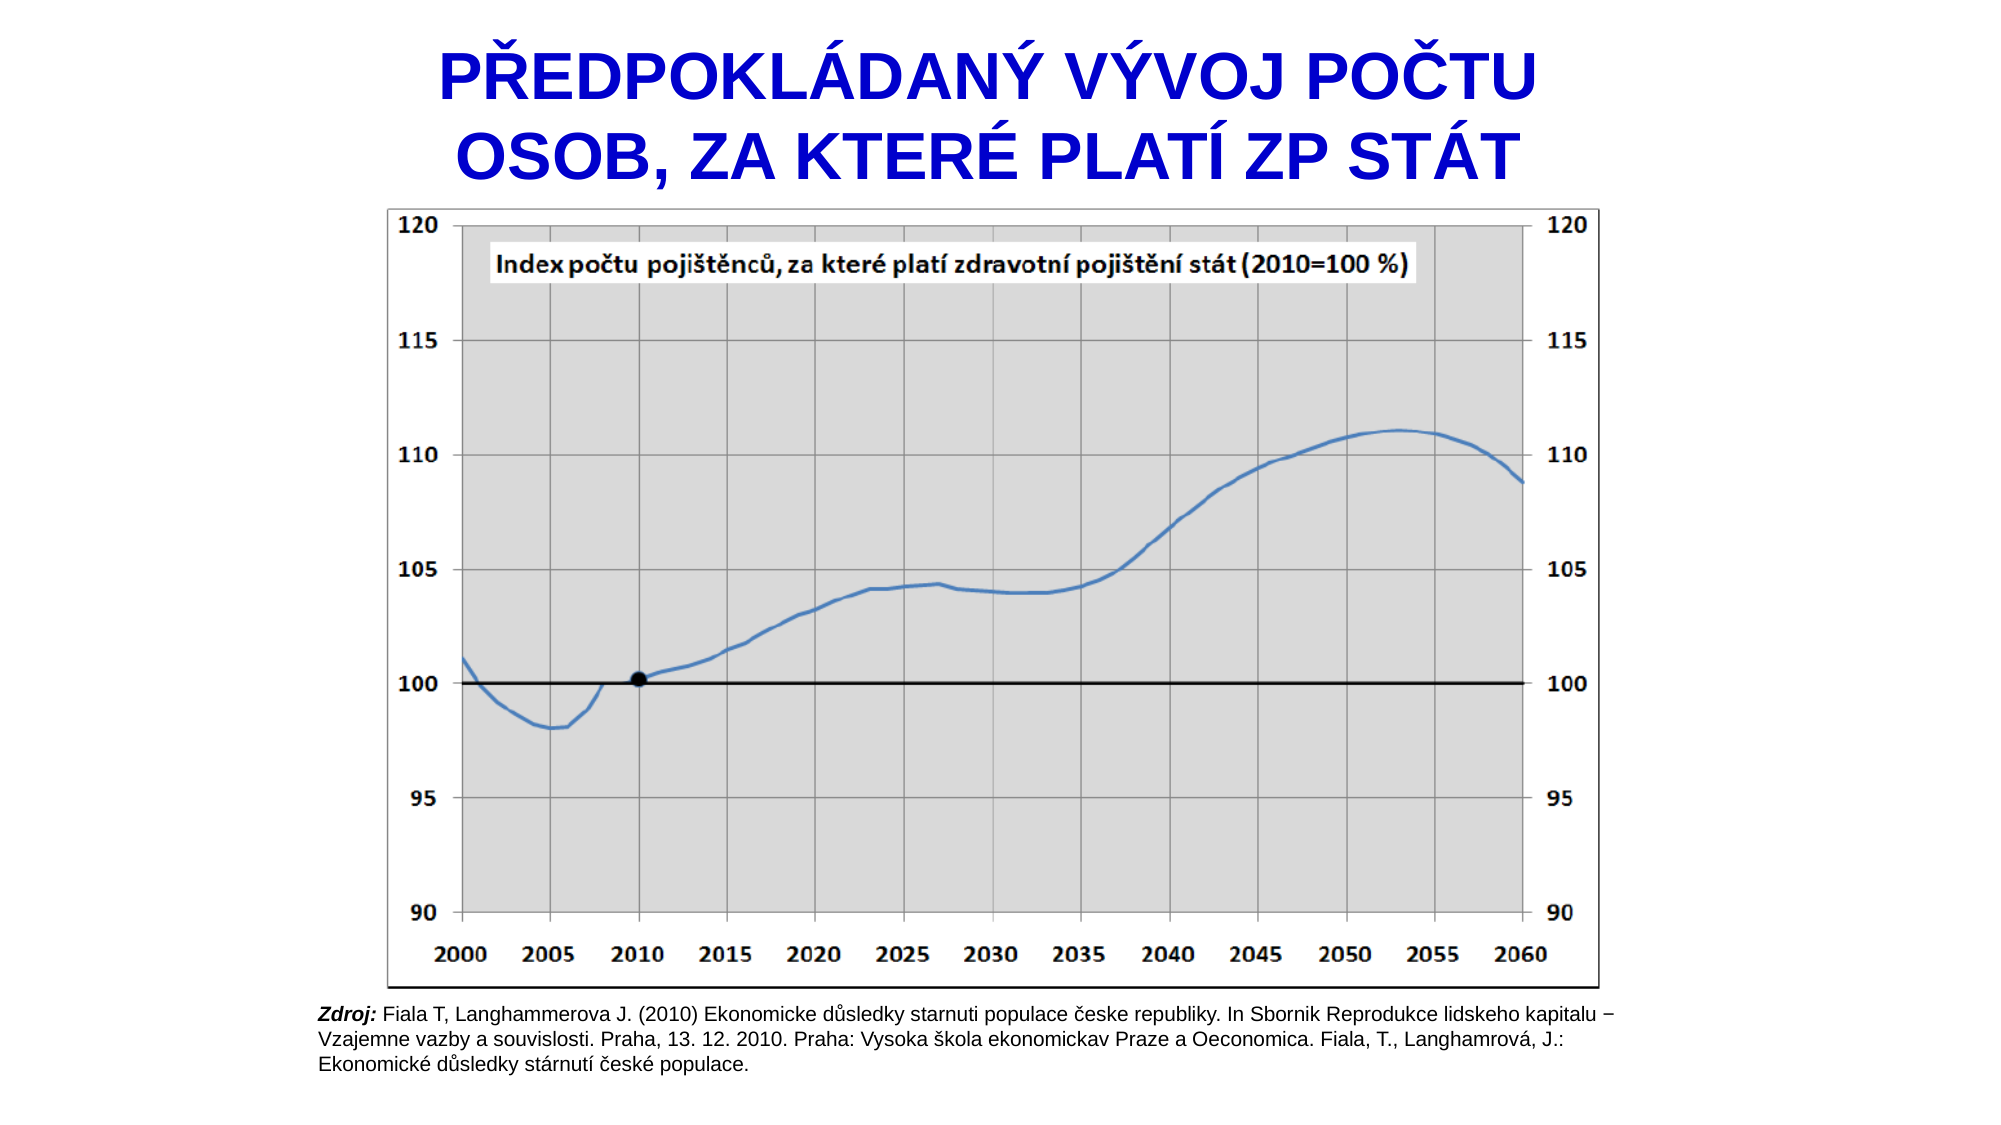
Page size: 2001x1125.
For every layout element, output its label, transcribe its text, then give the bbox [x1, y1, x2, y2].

picture [369, 197, 1609, 997]
list Zdroj: Fiala T, Langhammerova J. (2010) Ekonomicke důsledky starnuti populace česke republiky. In Sbornik Reprodukce lidskeho kapitalu − Vzajemne vazby a souvislosti. Praha, 13. 12. 2010. Praha: Vysoka škola ekonomickav Praze a Oeconomica. Fiala, T., Langhamrová, J.: Ekonomické důsledky stárnutí české populace. [303, 255, 1675, 1099]
title Předpokládaný vývoj počtu osob, za které platí ZP stát [314, 19, 1664, 207]
